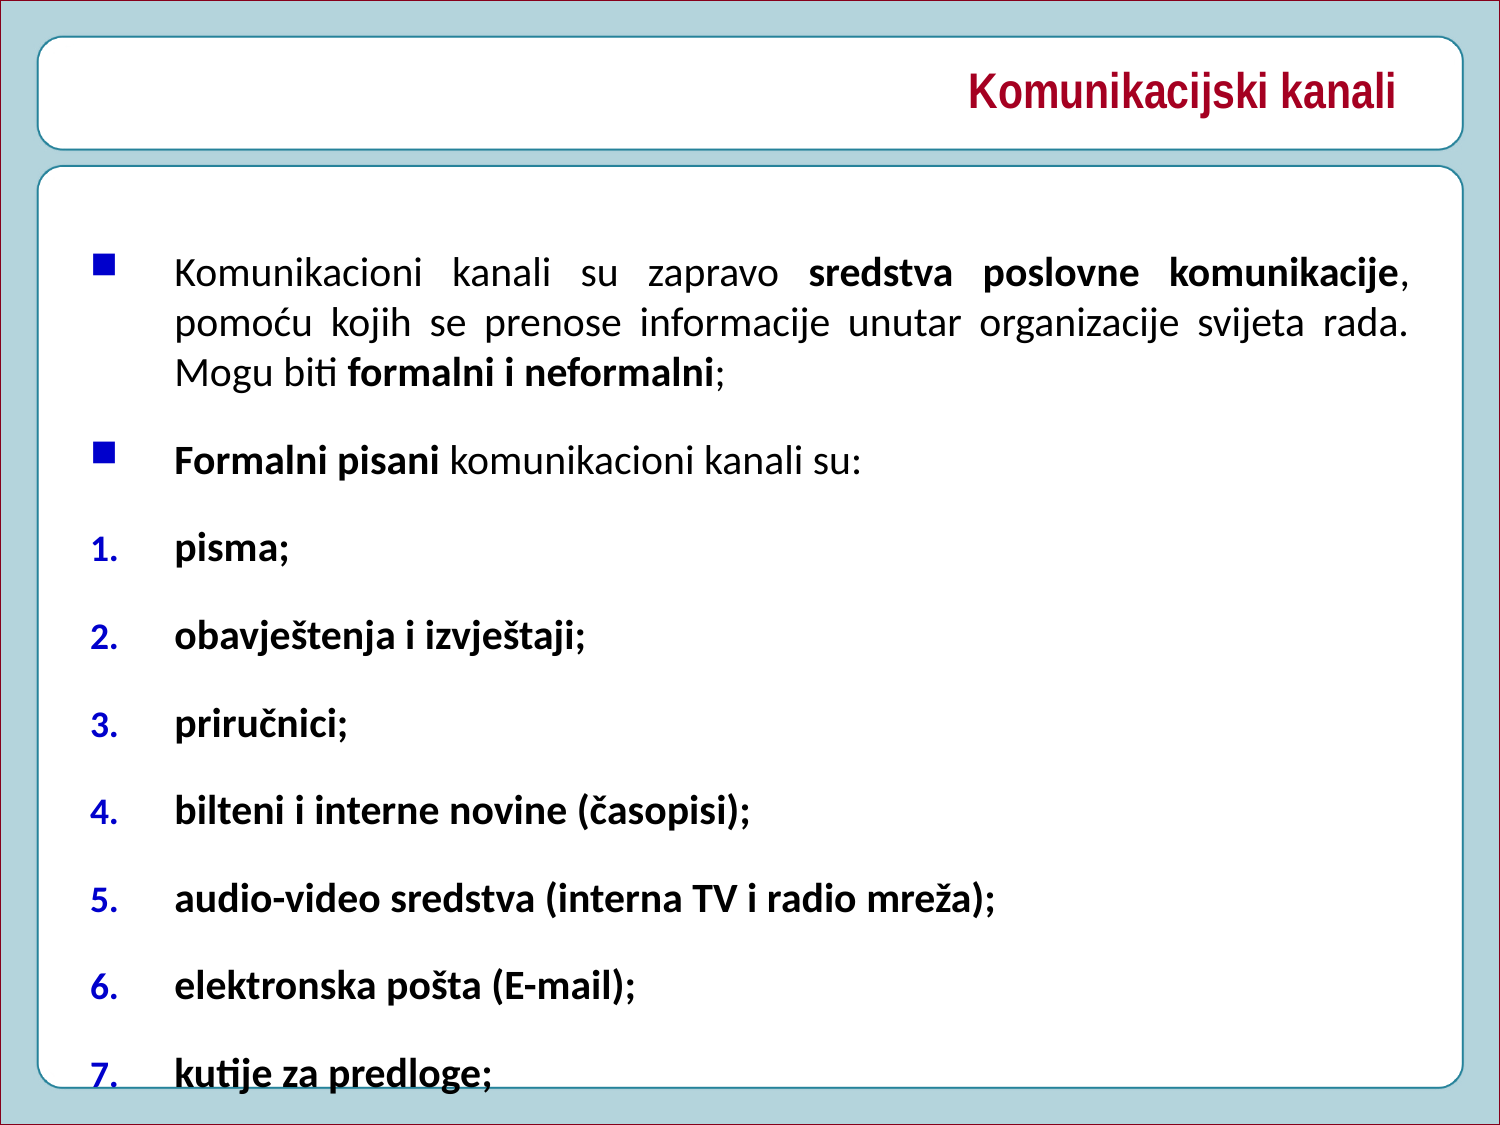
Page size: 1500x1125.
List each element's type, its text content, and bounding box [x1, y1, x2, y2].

list Komunikacioni kanali su zapravo sredstva poslovne komunikacije, pomoću kojih se prenose informacije unutar organizacije svijeta rada. Mogu biti formalni i neformalni; Formalni pisani komunikacioni kanali su: pisma; obavještenja i izvještaji; priručnici; bilteni i interne novine (časopisi); audio-video sredstva (interna TV i radio mreža); elektronska pošta (E-mail); kutije za predloge; [74, 237, 1426, 1038]
title Komunikacijski kanali [525, 68, 1413, 119]
